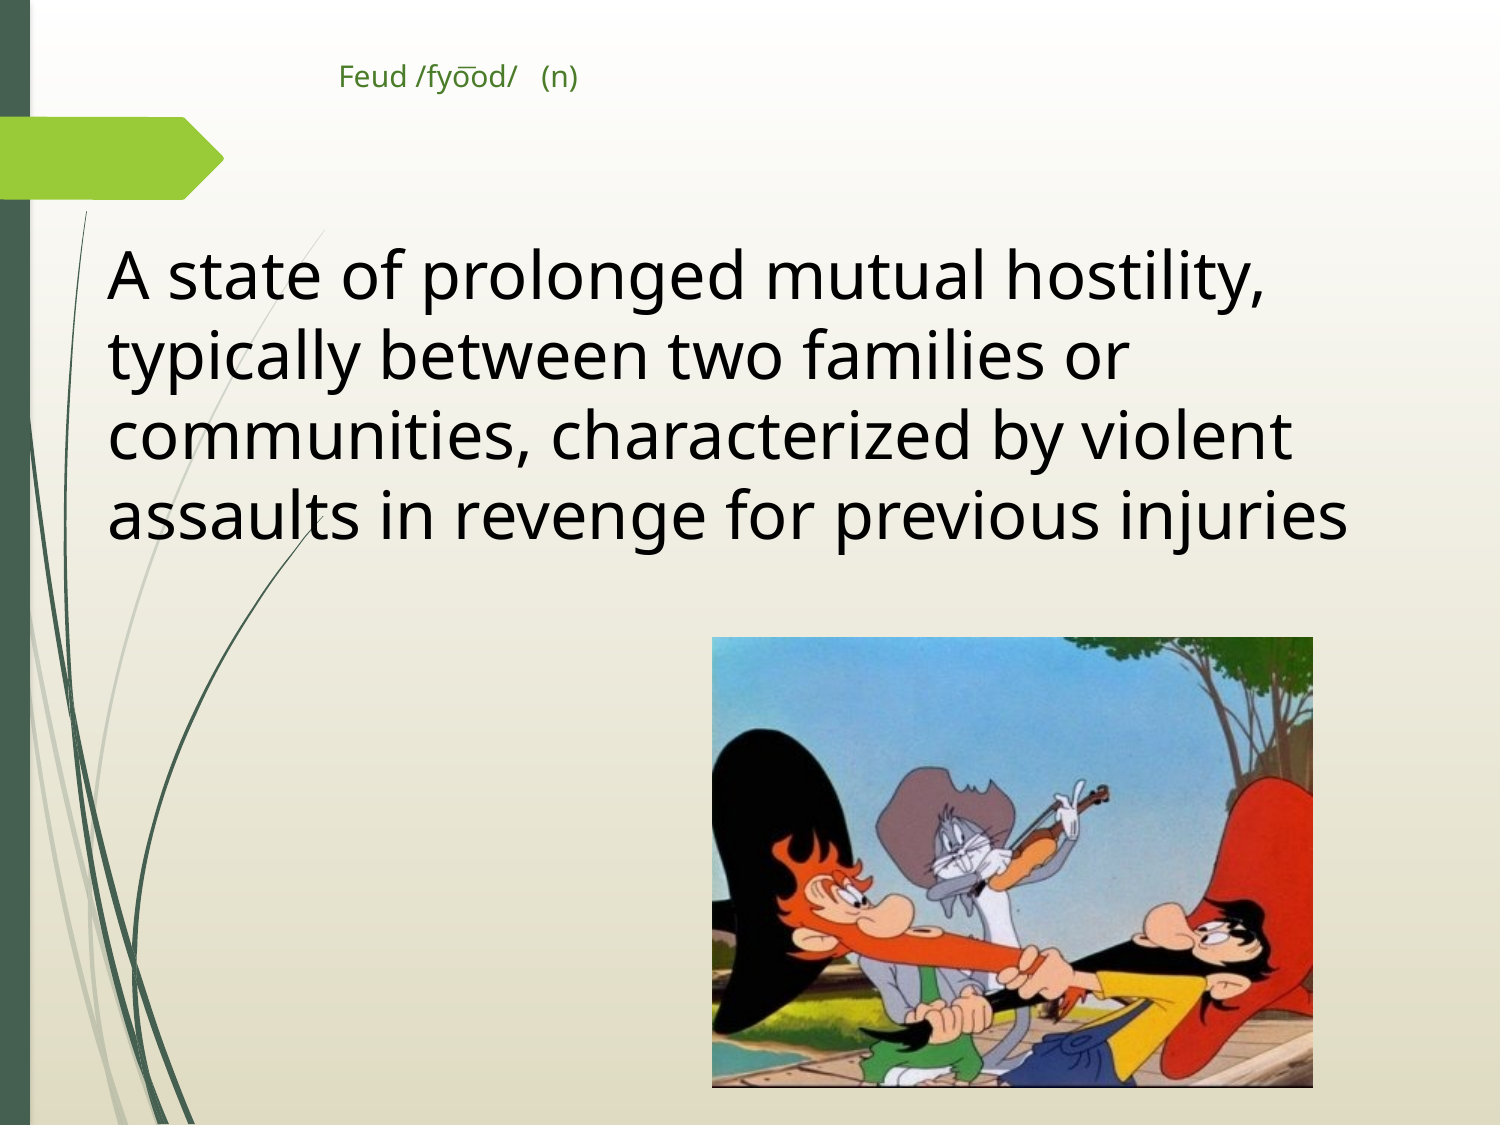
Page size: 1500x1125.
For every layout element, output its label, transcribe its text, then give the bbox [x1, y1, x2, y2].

list A state of prolonged mutual hostility, typically between two families or communities, characterized by violent assaults in revenge for previous injuries [75, 224, 1381, 913]
title Feud /fyo͞od/ (n) [300, 50, 1381, 175]
picture [712, 637, 1313, 1088]
